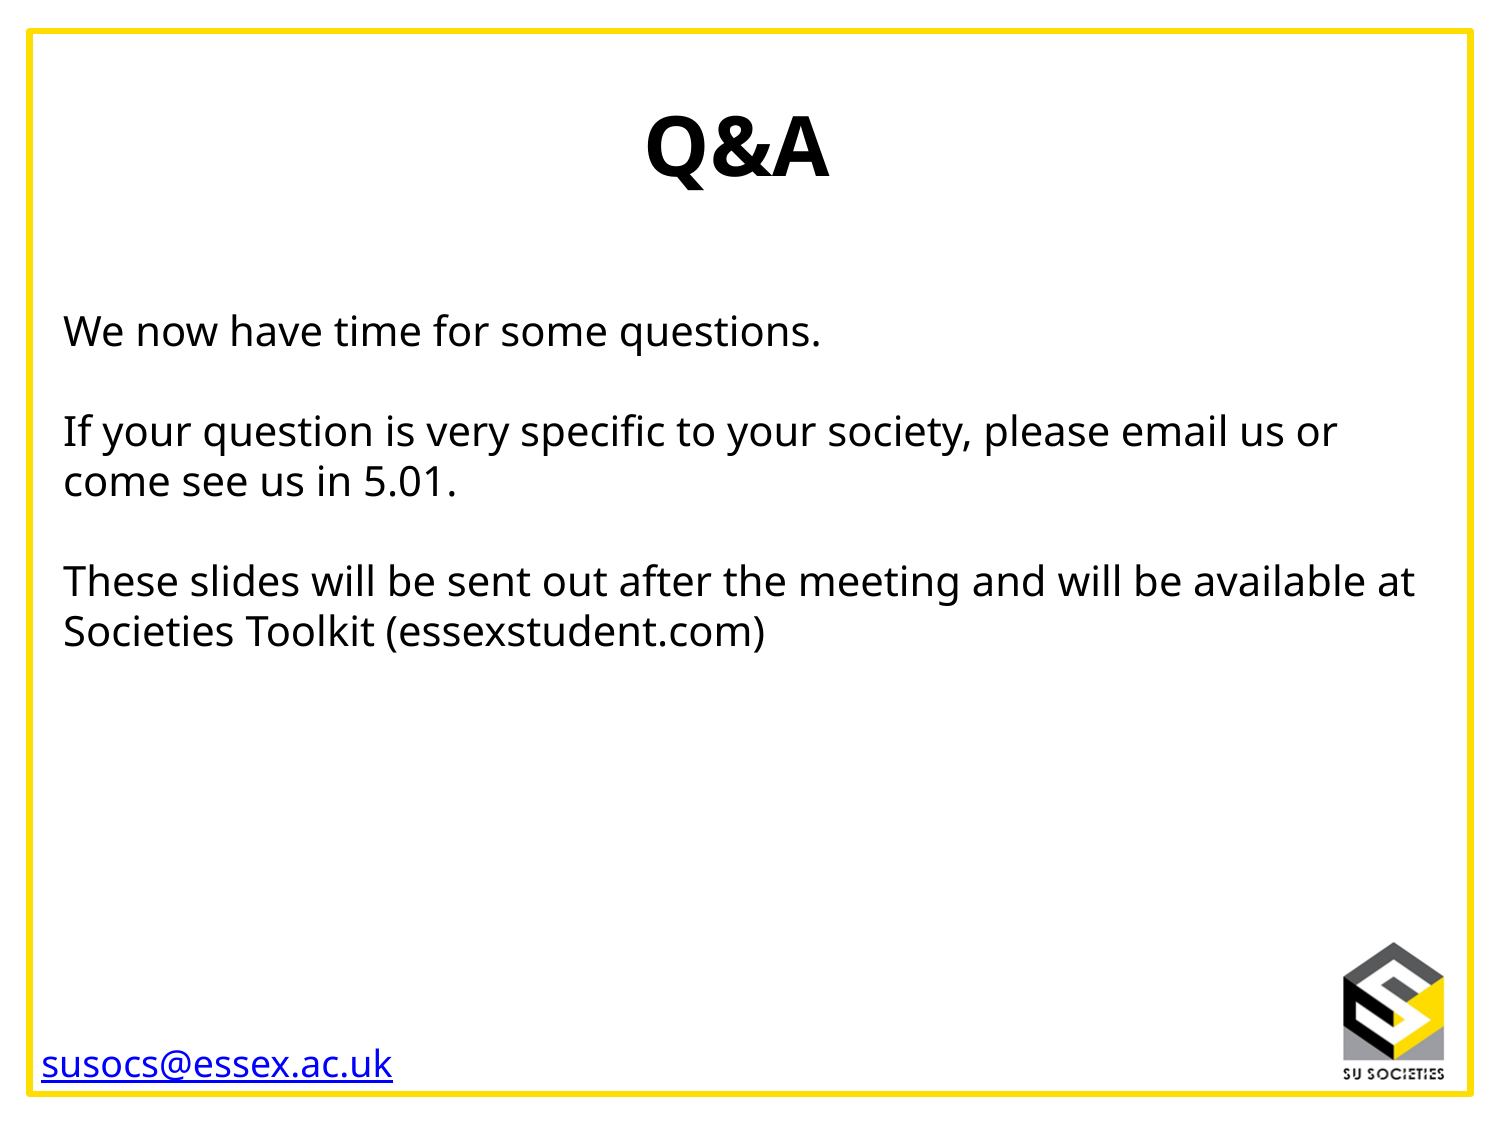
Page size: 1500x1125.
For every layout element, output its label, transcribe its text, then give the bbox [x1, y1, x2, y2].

text_box [27, 29, 1473, 1096]
text_box We now have time for some questions. If your question is very specific to your society, please email us or come see us in 5.01. These slides will be sent out after the meeting and will be available at Societies Toolkit (essexstudent.com) [48, 246, 1442, 1032]
text_box susocs@essex.ac.uk [10, 1032, 424, 1125]
picture [1340, 940, 1448, 1082]
